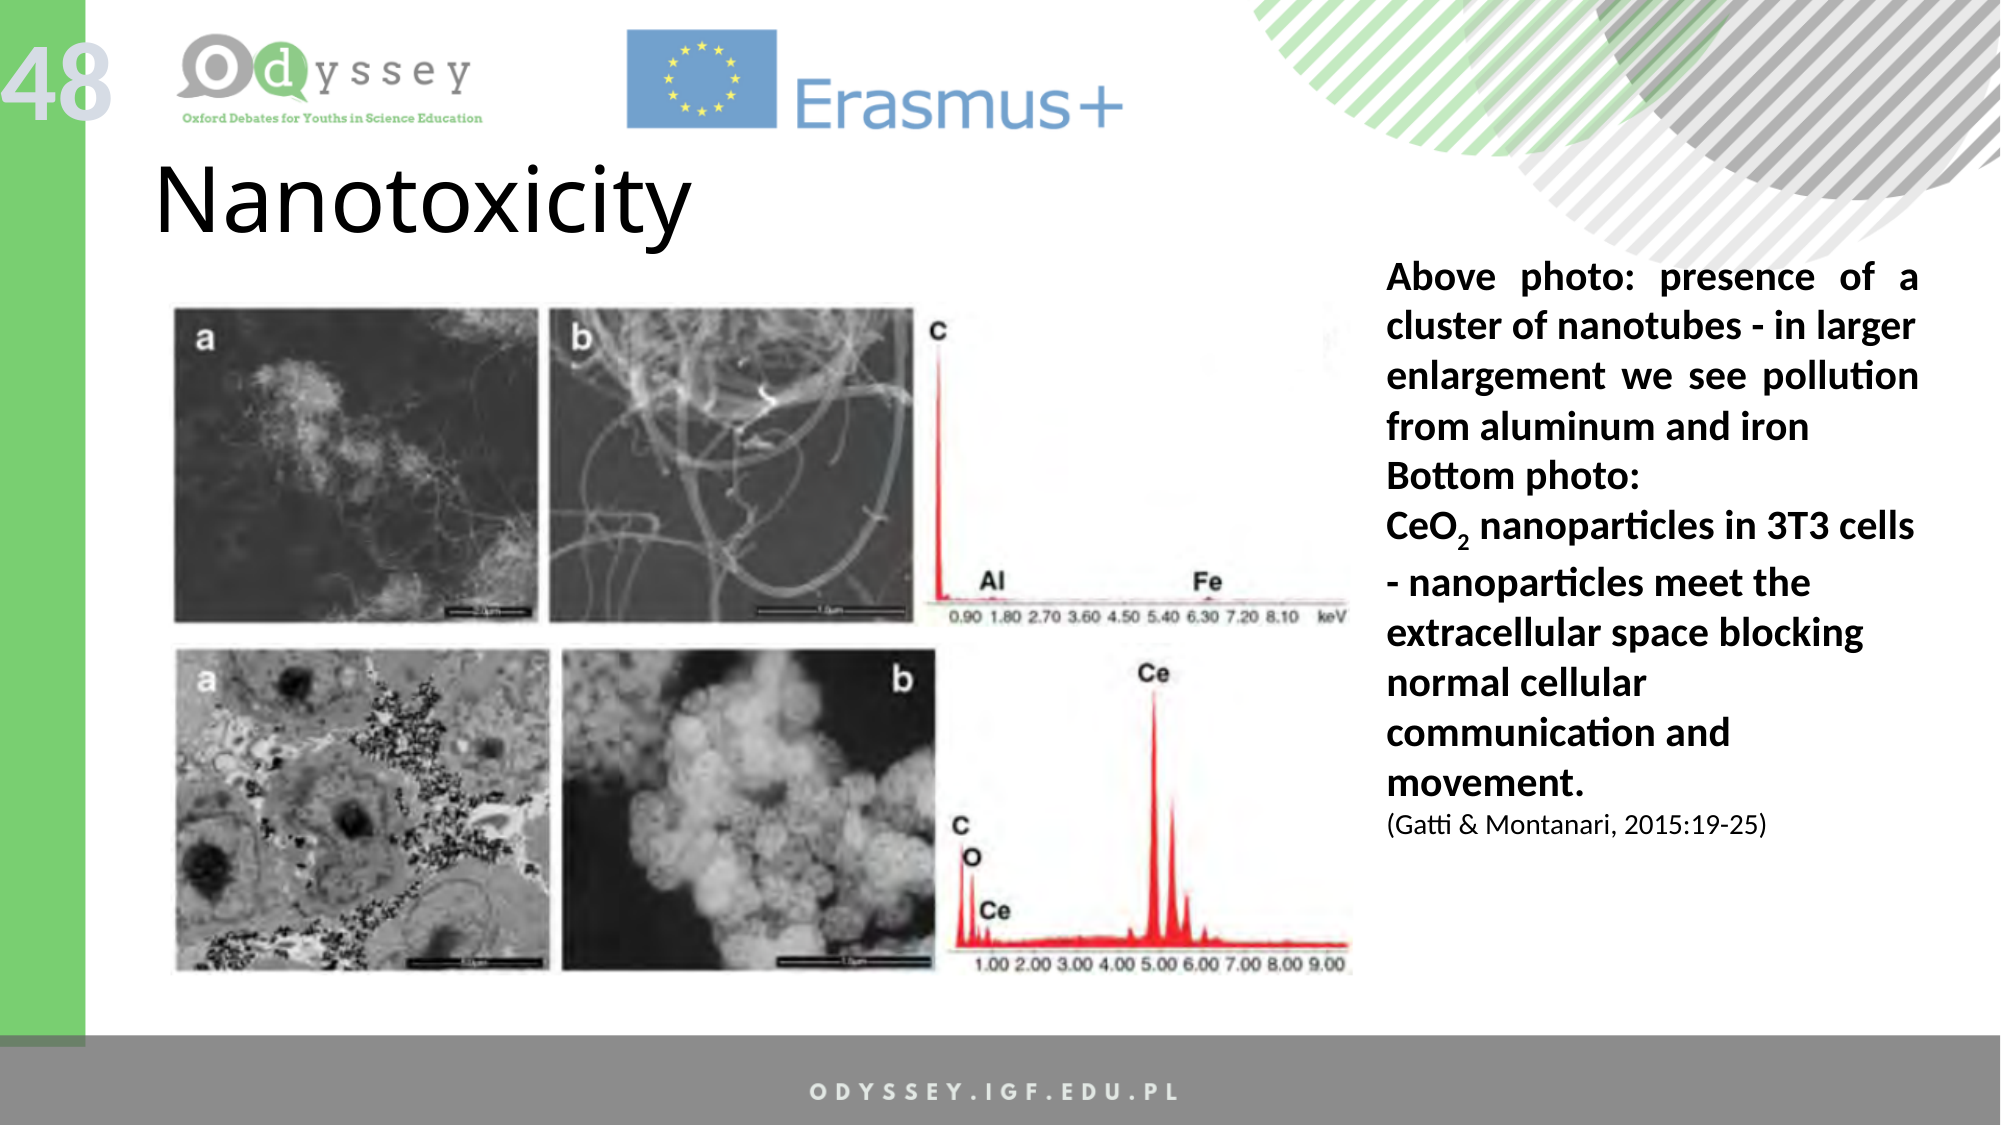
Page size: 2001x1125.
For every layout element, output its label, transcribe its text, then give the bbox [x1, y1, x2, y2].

text_box Above photo: presence of a cluster of nanotubes - in larger enlargement we see pollution from aluminum and iron Bottom photo: CeO2 nanoparticles in 3T3 cells - nanoparticles meet the extracellular space blocking normal cellular communication and movement. (Gatti & Montanari, 2015:19-25) [1371, 240, 1935, 848]
title Nanotoxicity [137, 93, 1863, 312]
picture [0, 0, 2001, 1125]
text_box 48 [0, 0, 138, 150]
